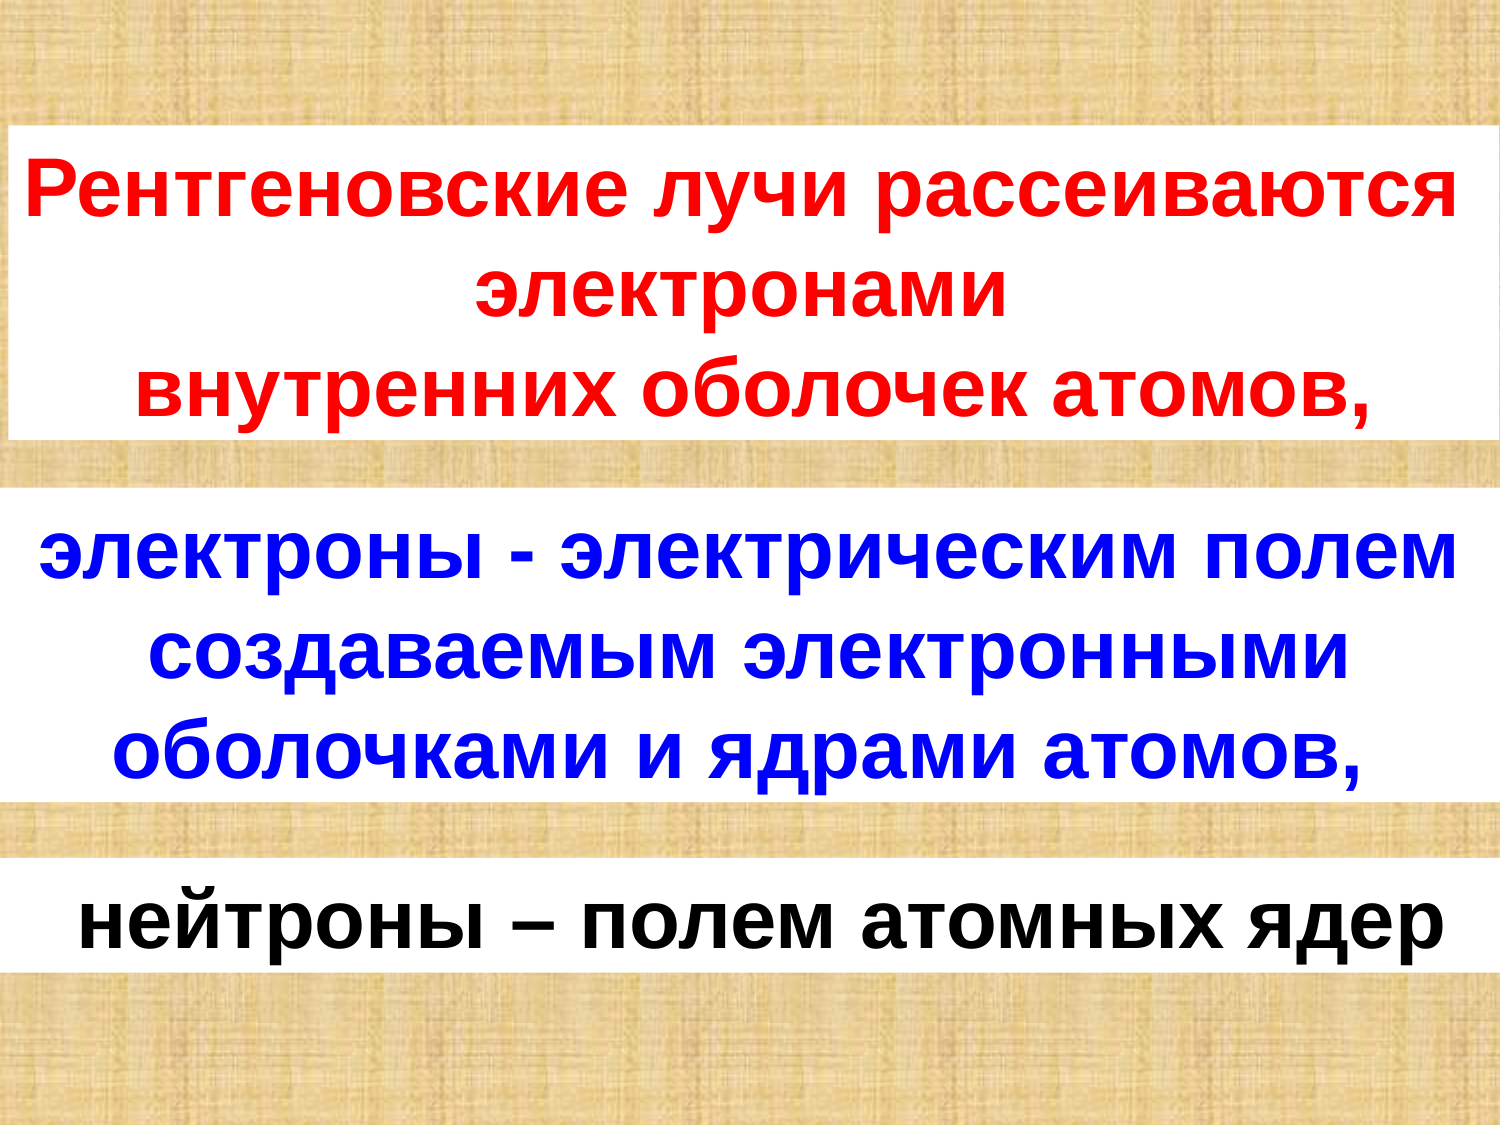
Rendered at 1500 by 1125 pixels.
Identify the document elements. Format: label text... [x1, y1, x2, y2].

picture [0, 0, 1500, 487]
picture [0, 803, 1500, 857]
picture [0, 973, 1500, 1125]
text_box Рентгеновские лучи рассеиваются электронами внутренних оболочек атомов, [8, 125, 1500, 441]
text_box нейтроны – полем атомных ядер [0, 857, 1500, 973]
text_box электроны - электрическим полем создаваемым электронными оболочками и ядрами атомов, [0, 487, 1500, 803]
